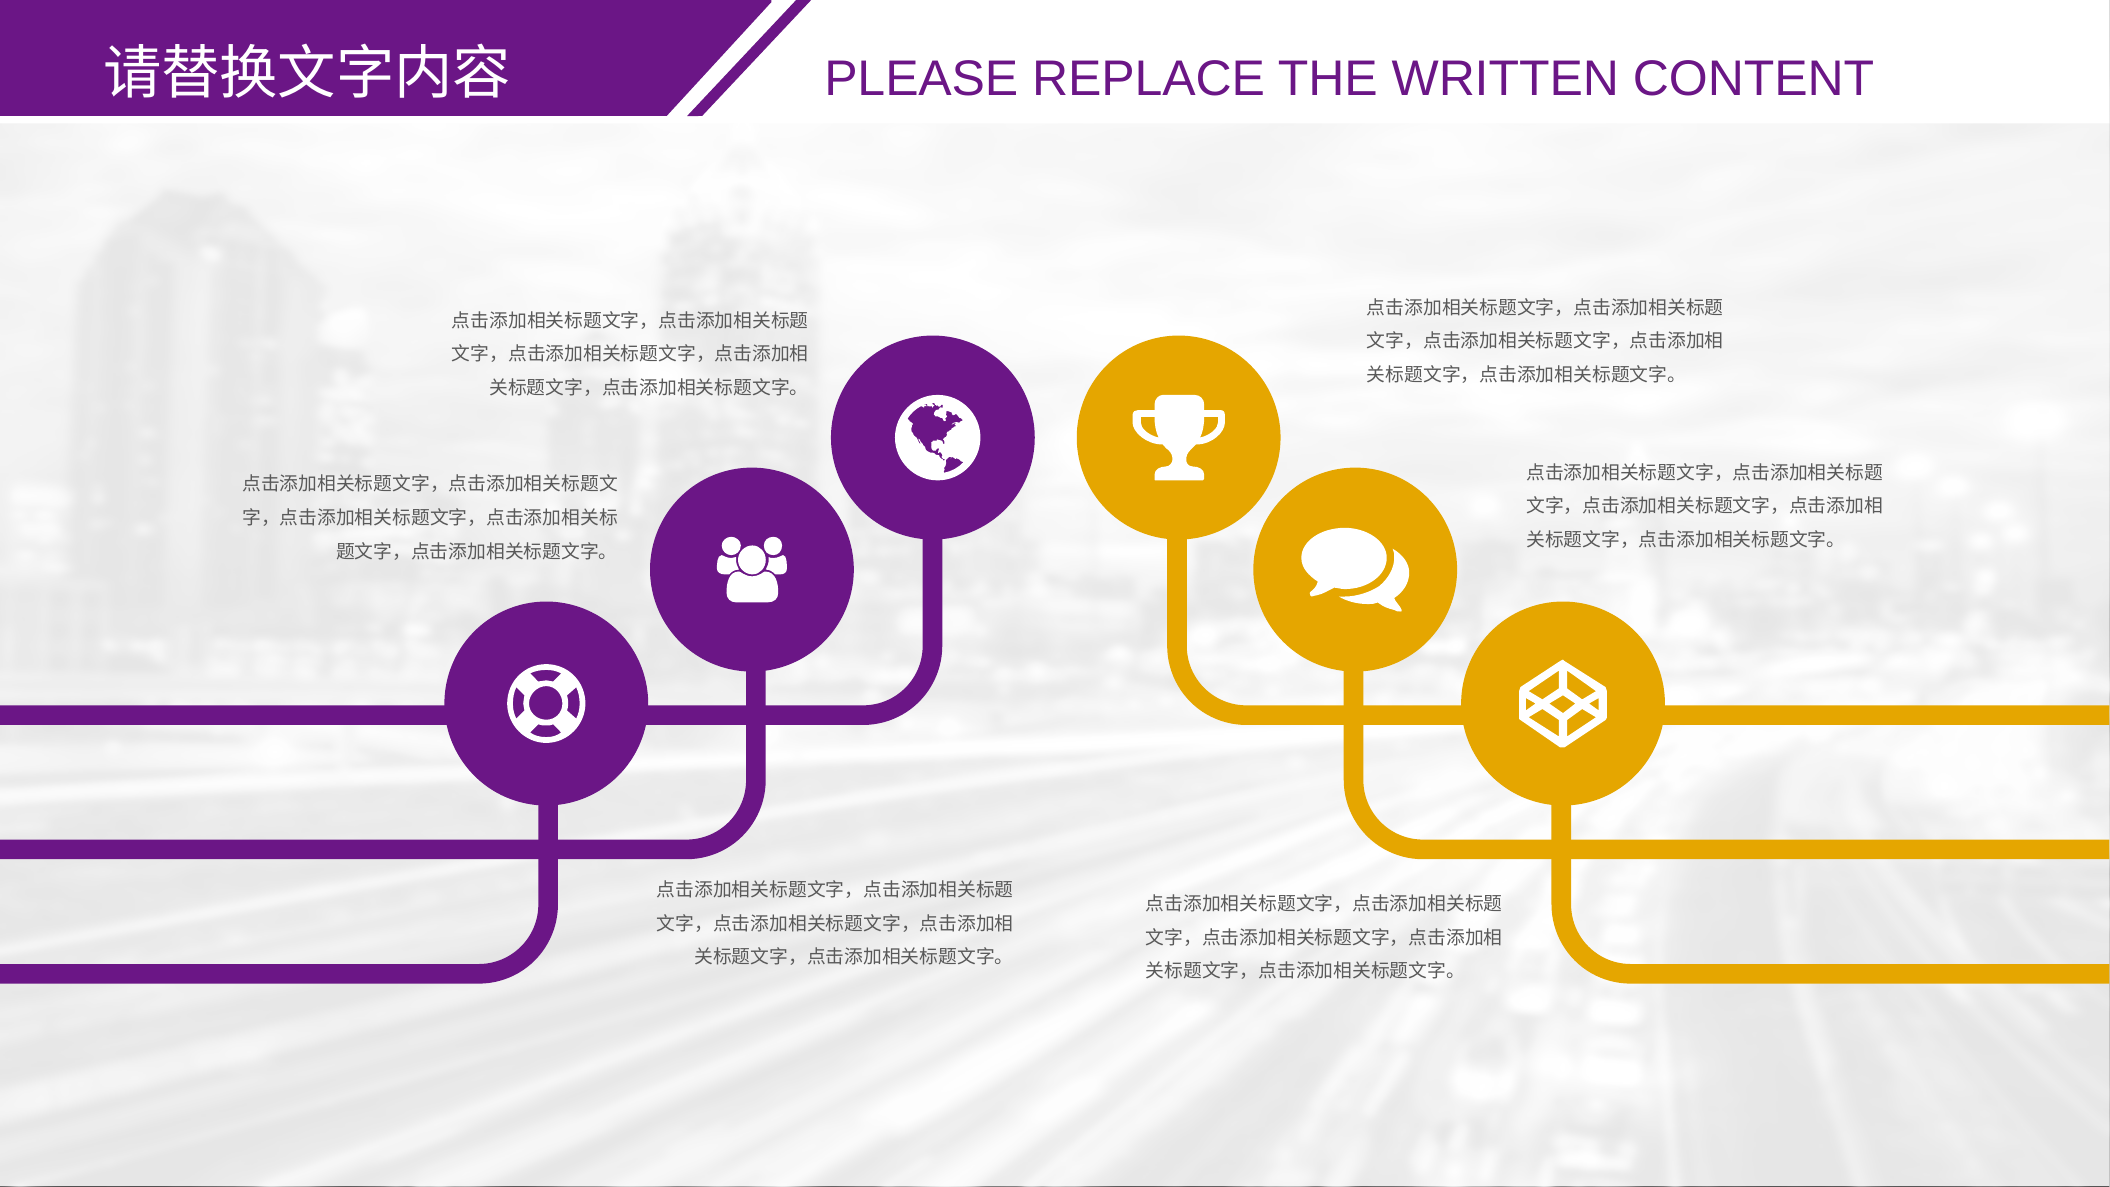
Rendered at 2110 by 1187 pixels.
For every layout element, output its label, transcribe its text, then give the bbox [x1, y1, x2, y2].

text_box 点击添加相关标题文字，点击添加相关标题文字，点击添加相关标题文字，点击添加相关标题文字，点击添加相关标题文字。 [418, 289, 823, 406]
text_box 点击添加相关标题文字，点击添加相关标题文字，点击添加相关标题文字，点击添加相关标题文字，点击添加相关标题文字。 [1511, 441, 1916, 558]
text_box [0, 806, 559, 985]
text_box [1166, 540, 1342, 726]
text_box [767, 540, 944, 726]
text_box [649, 704, 745, 726]
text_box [1461, 601, 1665, 806]
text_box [444, 601, 649, 806]
text_box [559, 672, 767, 861]
text_box [1342, 672, 1550, 861]
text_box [1253, 467, 1458, 672]
text_box [0, 0, 773, 117]
text_box 请替换文字内容 [87, 27, 526, 113]
text_box 点击添加相关标题文字，点击添加相关标题文字，点击添加相关标题文字，点击添加相关标题文字，点击添加相关标题文字。 [1352, 276, 1757, 393]
text_box PLEASE REPLACE THE WRITTEN CONTENT [809, 37, 1890, 113]
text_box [1076, 335, 1281, 540]
text_box 点击添加相关标题文字，点击添加相关标题文字，点击添加相关标题文字，点击添加相关标题文字，点击添加相关标题文字。 [1131, 873, 1536, 989]
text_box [649, 467, 854, 672]
text_box 点击添加相关标题文字，点击添加相关标题文字，点击添加相关标题文字，点击添加相关标题文字，点击添加相关标题文字。 [219, 453, 633, 570]
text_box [830, 335, 1035, 540]
text_box 点击添加相关标题文字，点击添加相关标题文字，点击添加相关标题文字，点击添加相关标题文字，点击添加相关标题文字。 [623, 859, 1028, 976]
text_box [684, 0, 813, 118]
text_box [1365, 704, 1461, 726]
text_box [0, 704, 444, 726]
text_box [1573, 838, 2110, 861]
text_box [0, 838, 537, 861]
text_box [0, 0, 2110, 124]
text_box [1665, 704, 2110, 726]
text_box [1550, 806, 2110, 985]
